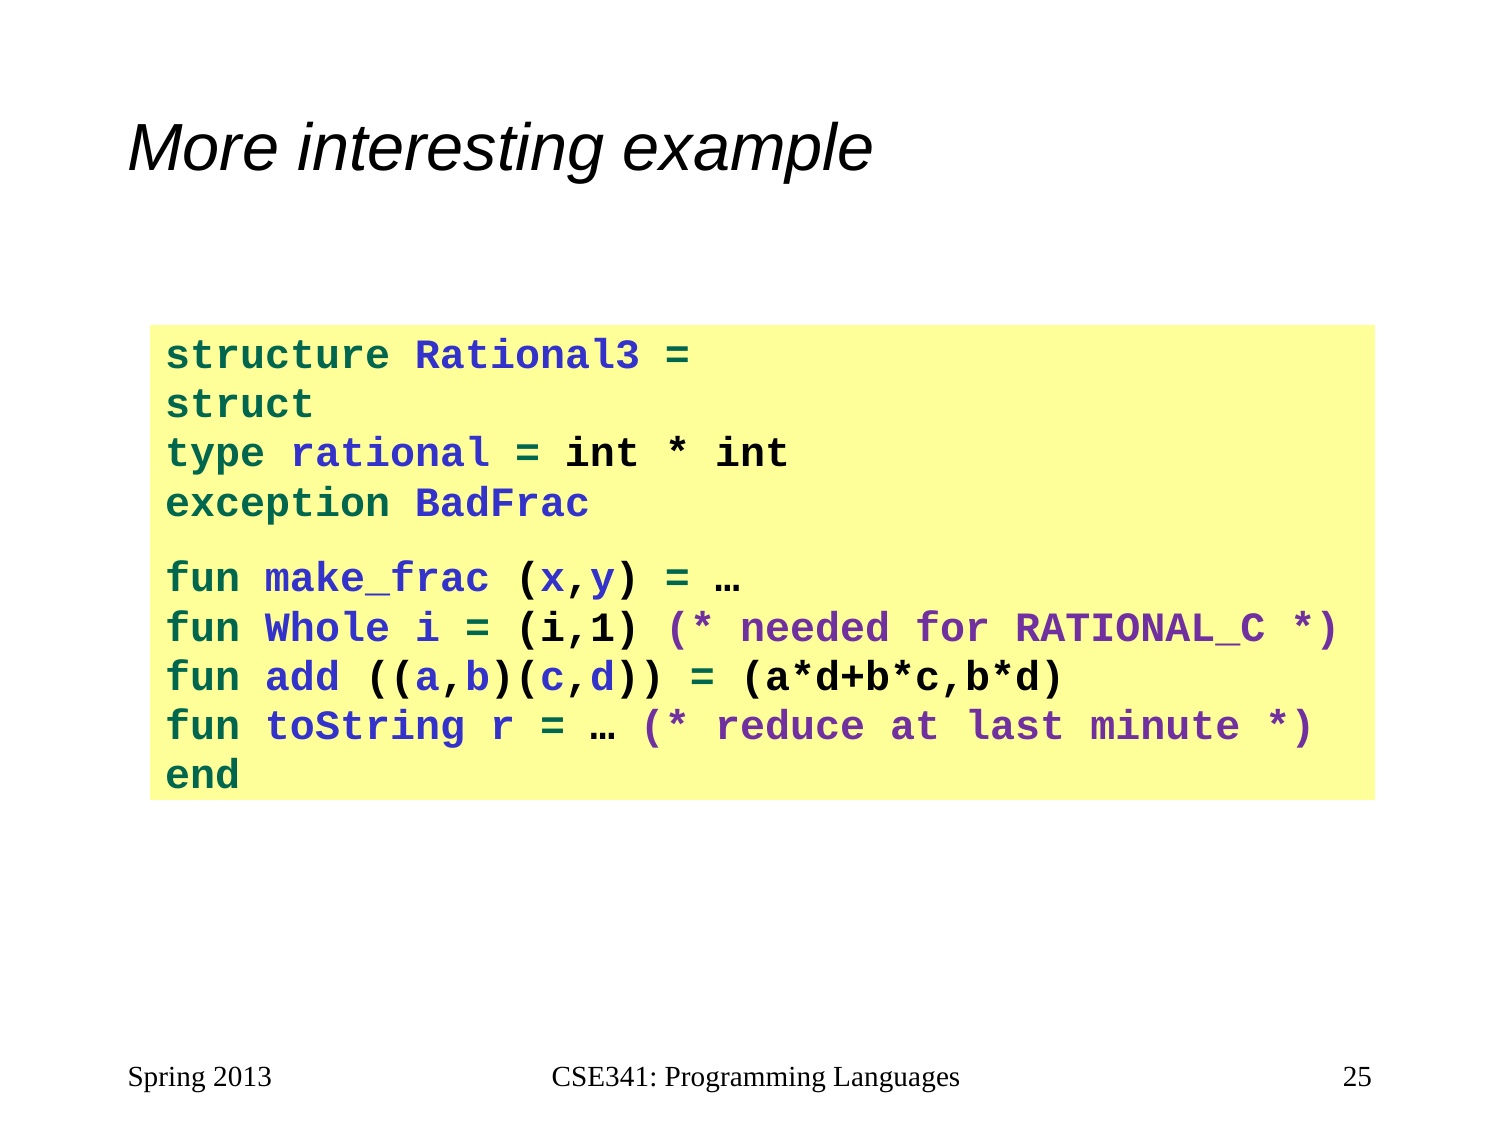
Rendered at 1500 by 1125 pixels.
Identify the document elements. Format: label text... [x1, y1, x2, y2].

slide_number 25 [1074, 1049, 1388, 1125]
text_box structure Rational3 = struct type rational = int * int exception BadFrac fun make_frac (x,y) = … fun Whole i = (i,1) (* needed for RATIONAL_C *) fun add ((a,b)(c,d)) = (a*d+b*c,b*d) fun toString r = … (* reduce at last minute *) end [150, 324, 1375, 800]
footer CSE341: Programming Languages [474, 1049, 1038, 1125]
slide_number Spring 2013 [112, 1049, 426, 1125]
title More interesting example [112, 49, 1388, 238]
